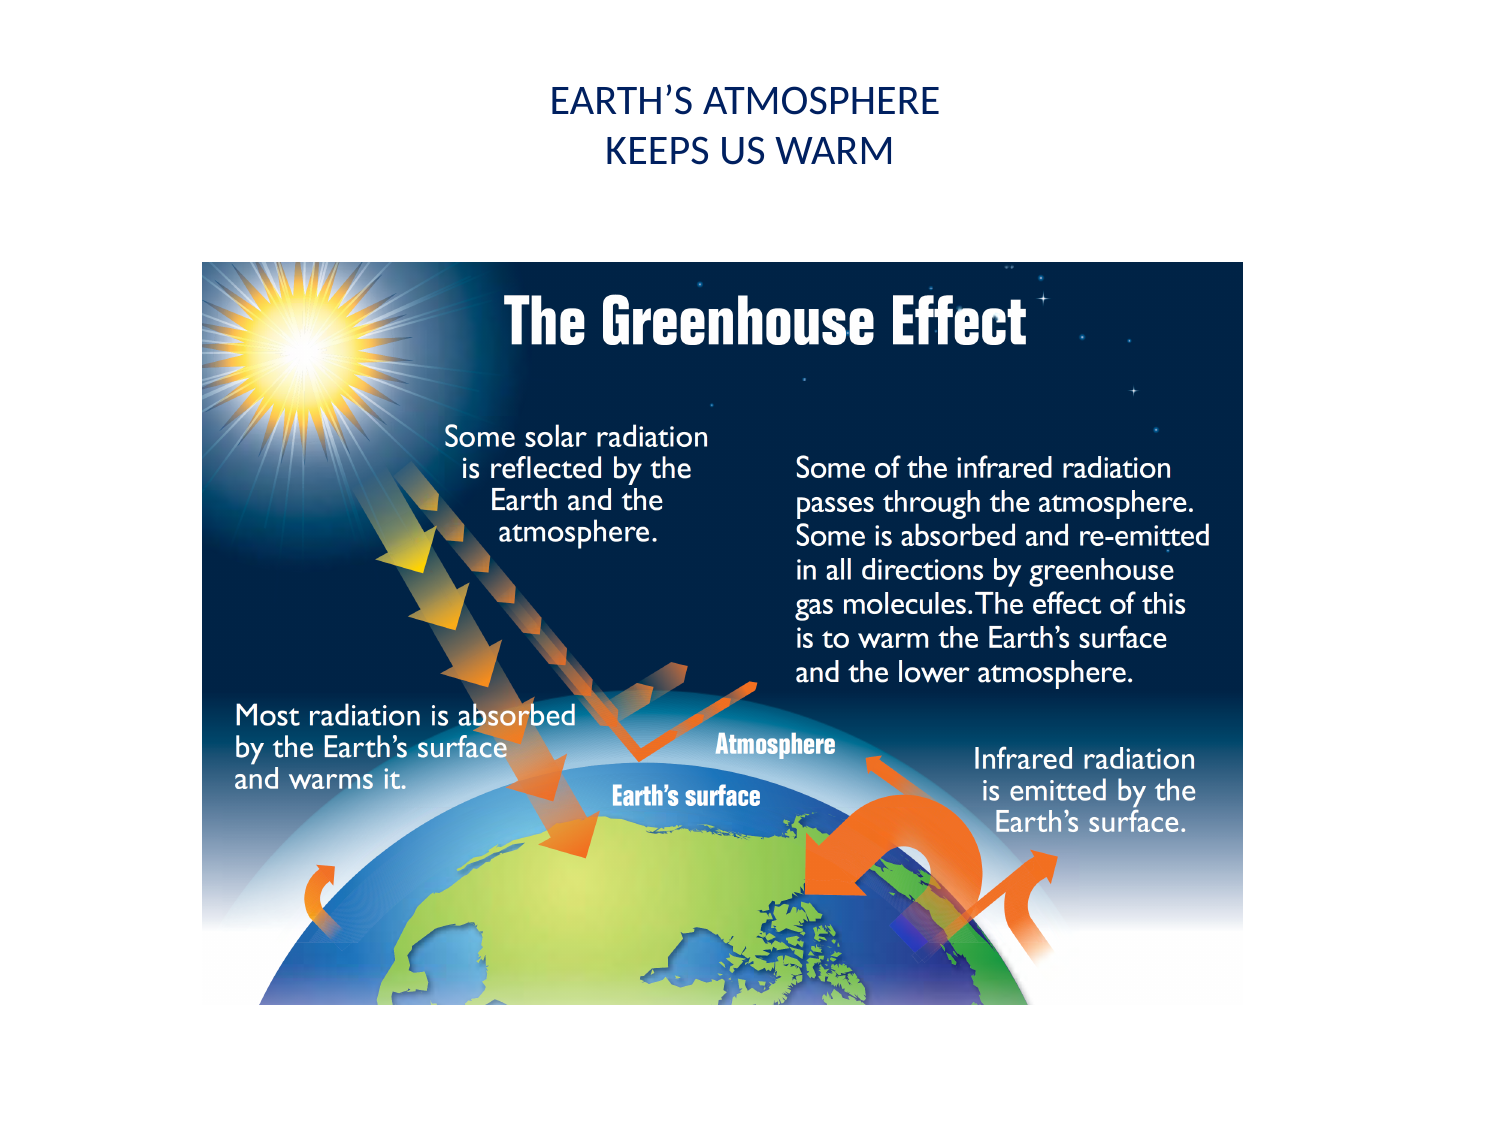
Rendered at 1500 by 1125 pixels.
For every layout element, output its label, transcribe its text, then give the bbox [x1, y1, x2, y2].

title EARTH’S ATMOSPHERE KEEPS US WARM [75, 12, 1425, 233]
picture [202, 262, 1244, 1006]
picture [477, 305, 484, 321]
